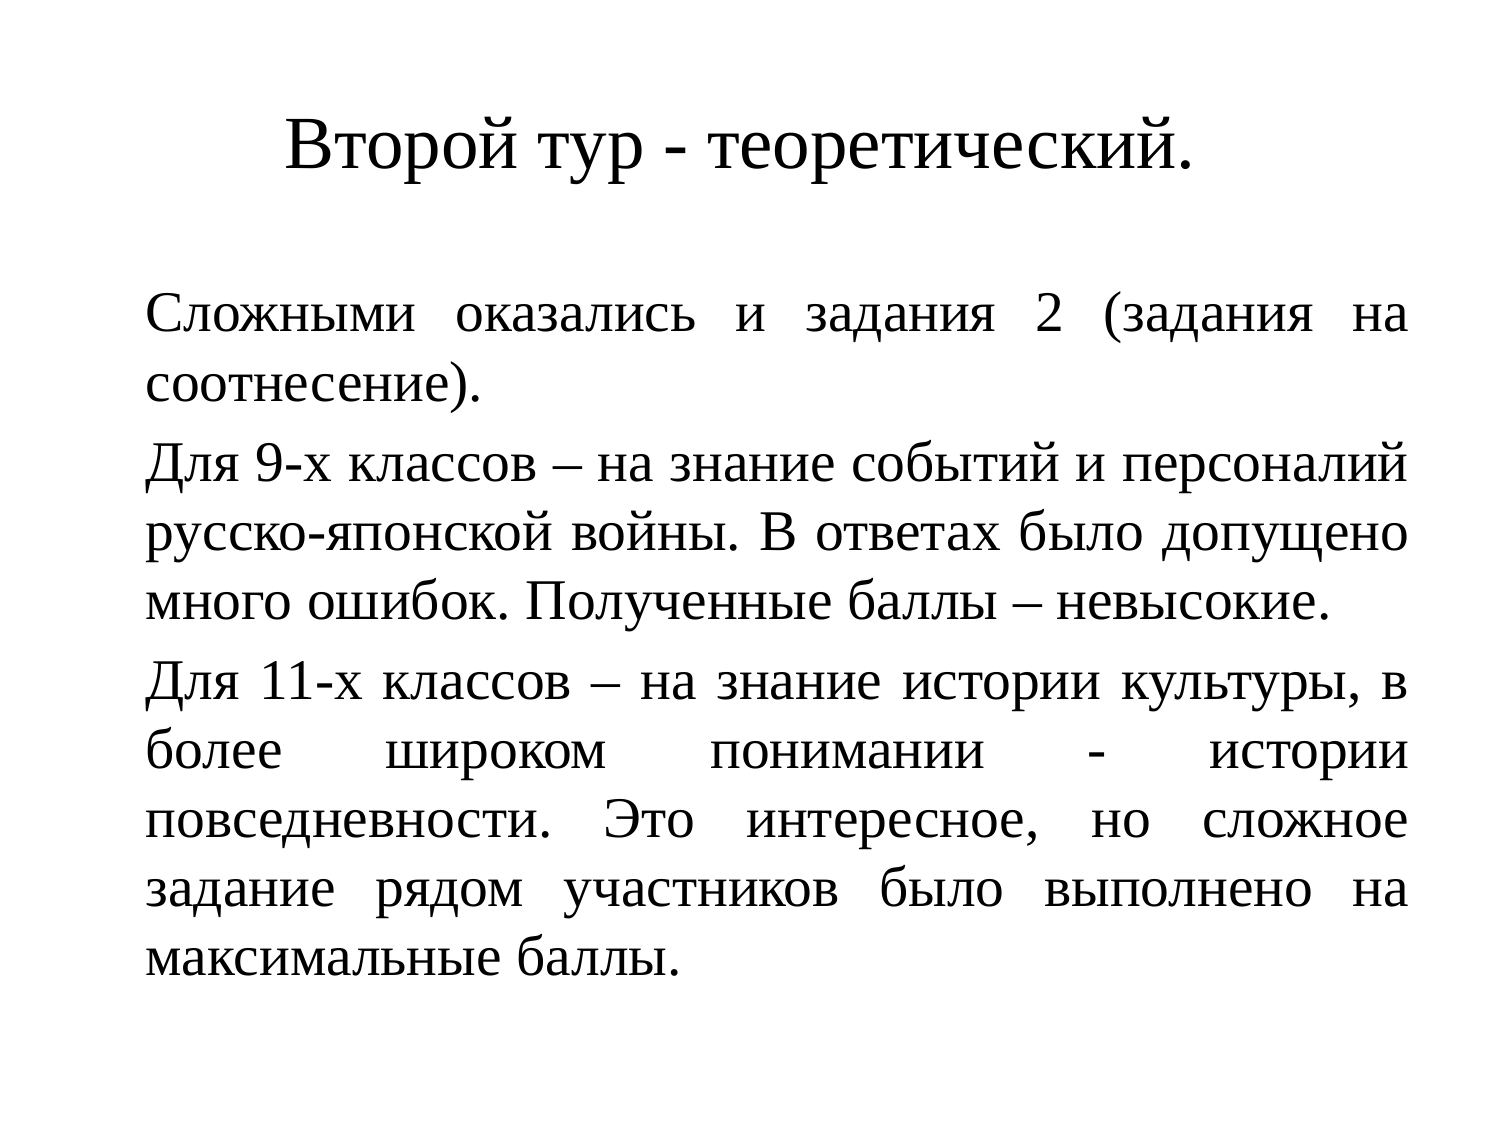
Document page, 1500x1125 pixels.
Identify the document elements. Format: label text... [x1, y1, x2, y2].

list Сложными оказались и задания 2 (задания на соотнесение). Для 9-х классов – на знание событий и персоналий русско-японской войны. В ответах было допущено много ошибок. Полученные баллы – невысокие. Для 11-х классов – на знание истории культуры, в более широком понимании - истории повседневности. Это интересное, но сложное задание рядом участников было выполнено на максимальные баллы. [75, 262, 1425, 1005]
title Второй тур - теоретический. [75, 45, 1425, 233]
